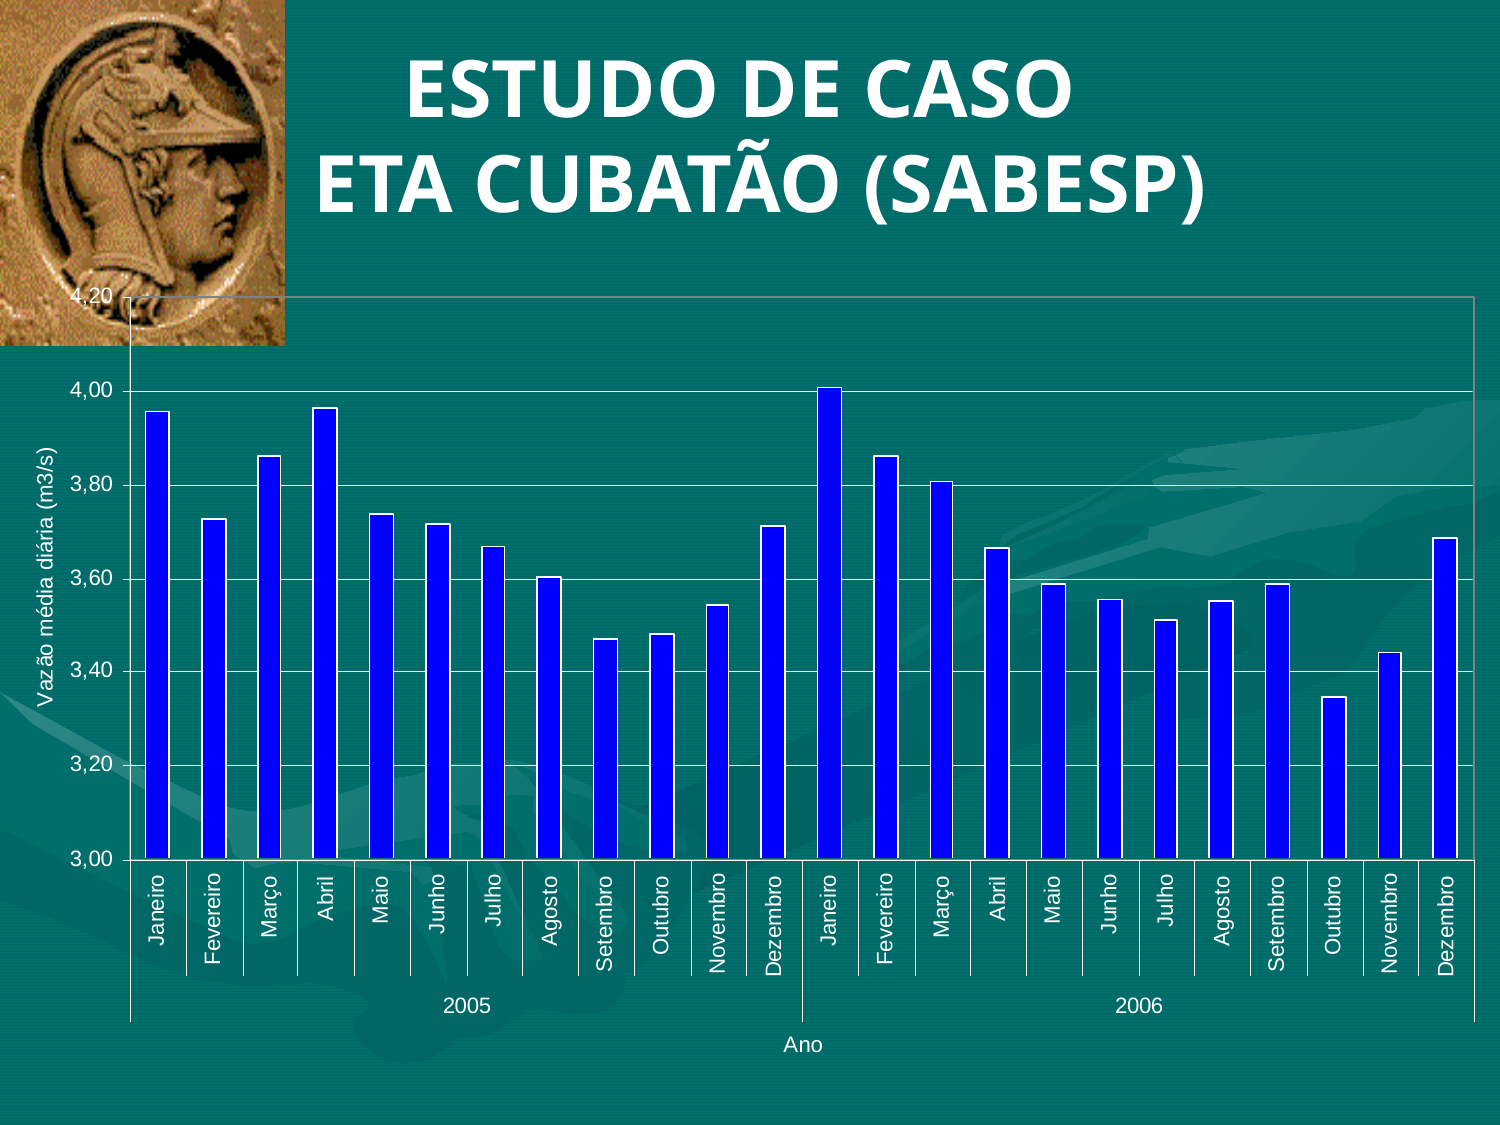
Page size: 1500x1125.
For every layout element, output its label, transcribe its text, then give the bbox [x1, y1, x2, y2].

picture [0, 0, 288, 252]
text_box ESTUDO DE CASO ETA CUBATÃO (SABESP) [288, 30, 1500, 236]
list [0, 252, 1500, 1094]
